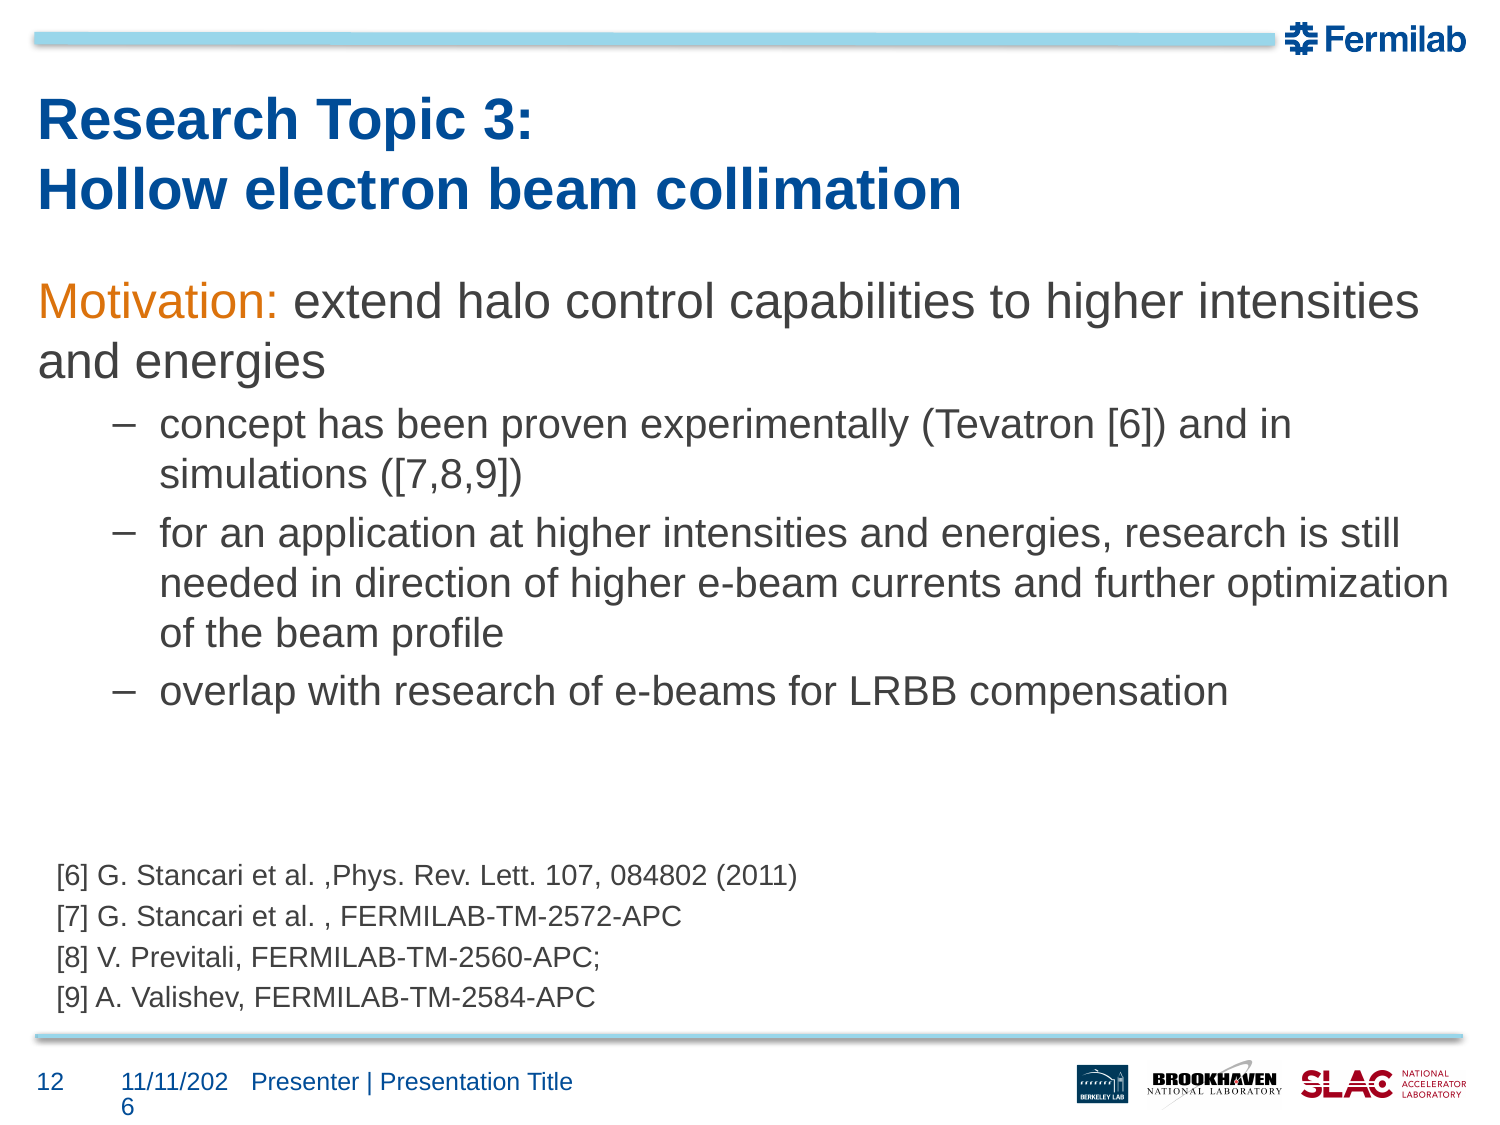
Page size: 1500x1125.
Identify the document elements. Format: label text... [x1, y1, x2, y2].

picture [1301, 1070, 1466, 1098]
text_box [6] G. Stancari et al. ,Phys. Rev. Lett. 107, 084802 (2011) [7] G. Stancari et al. , FERMILAB-TM-2572-APC [8] V. Previtali, FERMILAB-TM-2560-APC; [9] A. Valishev, FERMILAB-TM-2584-APC [37, 856, 1463, 1027]
footer Presenter | Presentation Title [251, 1065, 1161, 1105]
text_box Motivation: extend halo control capabilities to higher intensities and energies concept has been proven experimentally (Tevatron [6]) and in simulations ([7,8,9]) for an application at higher intensities and energies, research is still needed in direction of higher e-beam currents and further optimization of the beam profile overlap with research of e-beams for LRBB compensation [37, 268, 1463, 856]
slide_number 12 [36, 1065, 105, 1105]
picture [1285, 22, 1466, 55]
picture [1147, 1060, 1282, 1110]
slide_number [120, 1065, 232, 1106]
title Research Topic 3: Hollow electron beam collimation [37, 76, 1463, 221]
